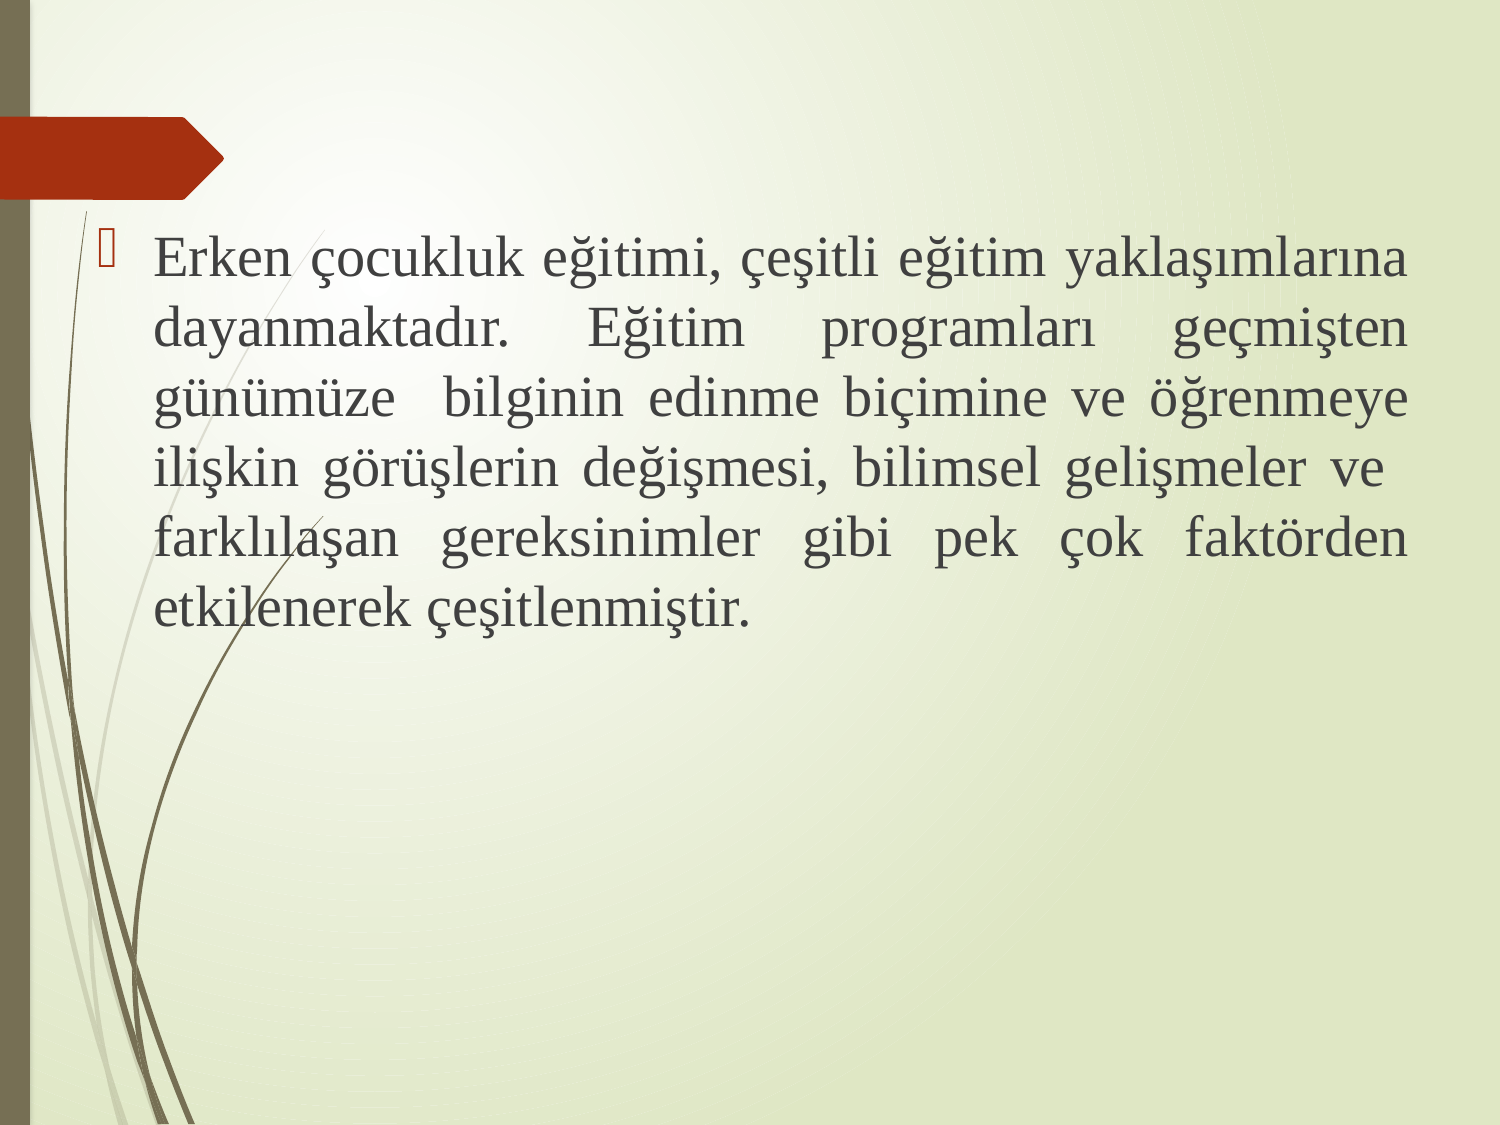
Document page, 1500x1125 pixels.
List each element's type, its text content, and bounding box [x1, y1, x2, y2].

list Erken çocukluk eğitimi, çeşitli eğitim yaklaşımlarına dayanmaktadır. Eğitim programları geçmişten günümüze bilginin edinme biçimine ve öğrenmeye ilişkin görüşlerin değişmesi, bilimsel gelişmeler ve farklılaşan gereksinimler gibi pek çok faktörden etkilenerek çeşitlenmiştir. [82, 210, 1425, 898]
